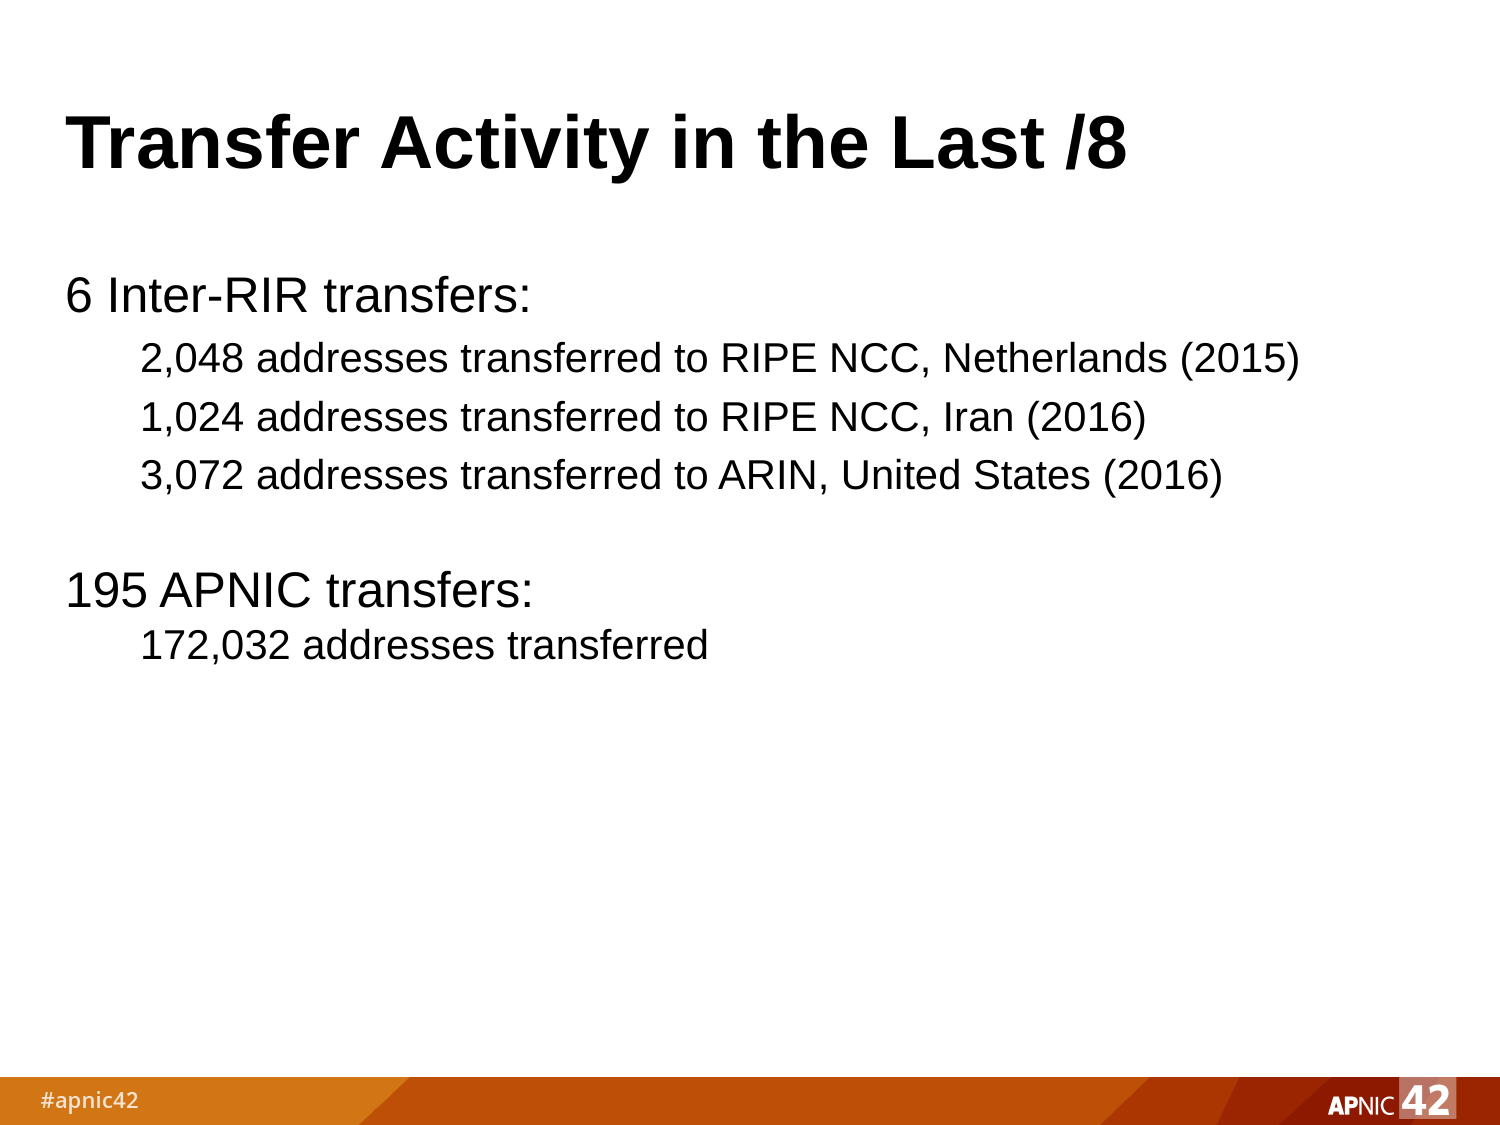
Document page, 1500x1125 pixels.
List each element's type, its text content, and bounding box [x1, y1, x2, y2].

list 6 Inter-RIR transfers: 2,048 addresses transferred to RIPE NCC, Netherlands (2015) 1,024 addresses transferred to RIPE NCC, Iran (2016) 3,072 addresses transferred to ARIN, United States (2016) 195 APNIC transfers: 172,032 addresses transferred [64, 262, 1436, 1012]
picture [0, 1077, 1500, 1125]
title Transfer Activity in the Last /8 [64, 45, 1436, 233]
